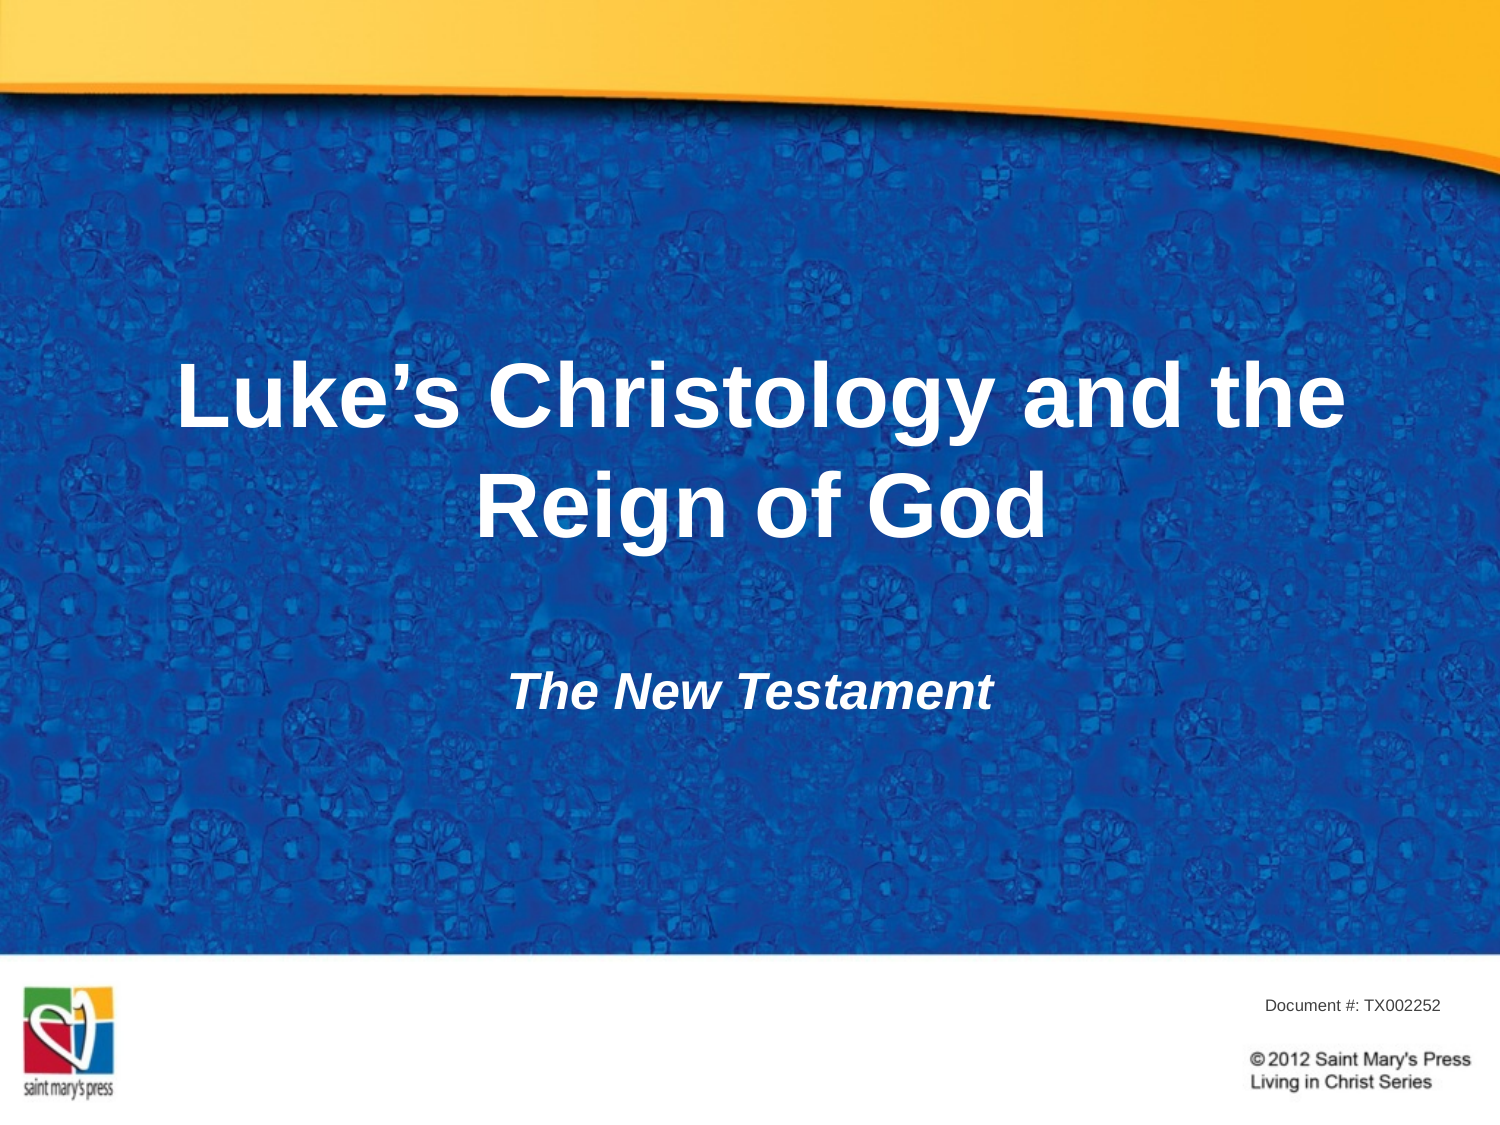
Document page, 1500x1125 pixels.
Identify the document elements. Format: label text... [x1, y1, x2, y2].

list Document #: TX002252 [1250, 987, 1463, 1013]
title Luke’s Christology and the Reign of God [50, 324, 1475, 567]
subtitle The New Testament [225, 650, 1275, 813]
picture [0, 0, 1500, 1125]
